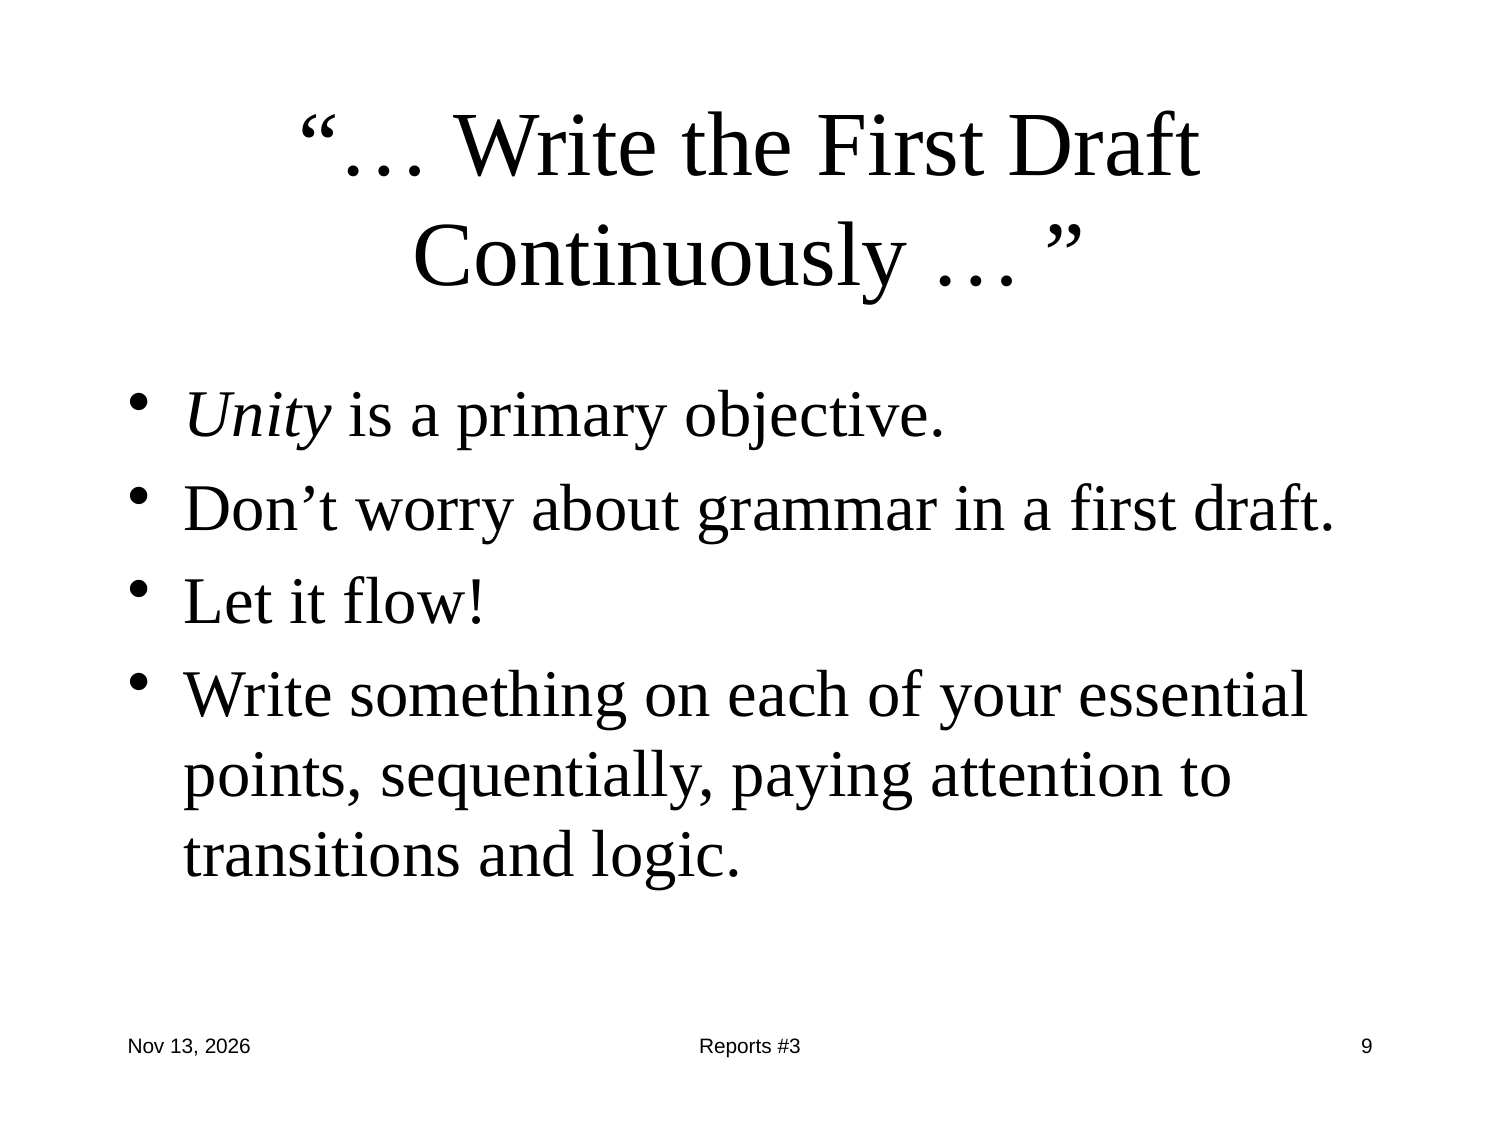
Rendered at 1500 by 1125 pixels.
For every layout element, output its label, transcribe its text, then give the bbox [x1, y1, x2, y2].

list Unity is a primary objective. Don’t worry about grammar in a first draft. Let it flow! Write something on each of your essential points, sequentially, paying attention to transitions and logic. [112, 362, 1388, 938]
slide_number 9 [1074, 1024, 1388, 1101]
slide_number 30-Sep-19 [112, 1024, 426, 1101]
title “… Write the First Draft Continuously … ” [112, 99, 1388, 288]
footer Reports #3 [512, 1024, 988, 1101]
